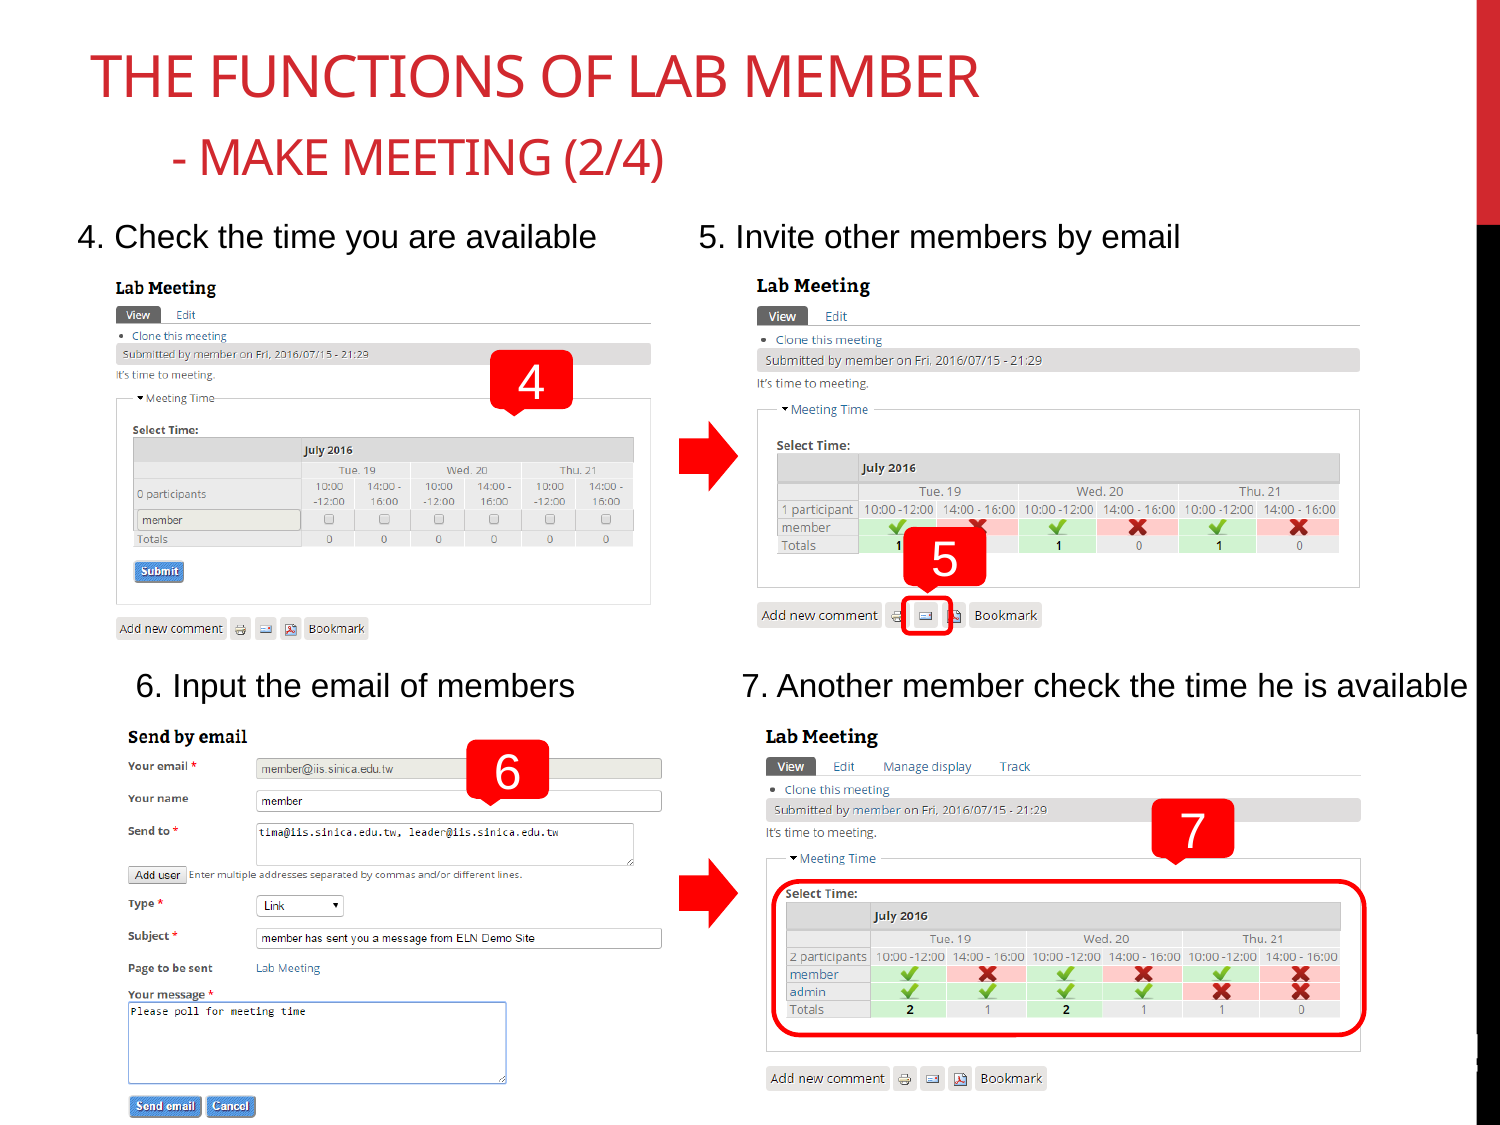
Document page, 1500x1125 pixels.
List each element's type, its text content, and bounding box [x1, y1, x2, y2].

title The Functions of Lab Member - Make meeting (2/4) [75, 0, 1459, 197]
text_box 6. Input the email of members 7. Another member check the time he is available [120, 656, 1495, 712]
picture [111, 274, 656, 646]
slide_number 42 [1427, 887, 1488, 1104]
text_box [676, 418, 741, 494]
text_box 4. Check the time you are available 5. Invite other members by email [62, 208, 1311, 263]
text_box [677, 855, 740, 931]
picture [762, 723, 1365, 1095]
picture [753, 273, 1365, 634]
picture [123, 727, 668, 1125]
